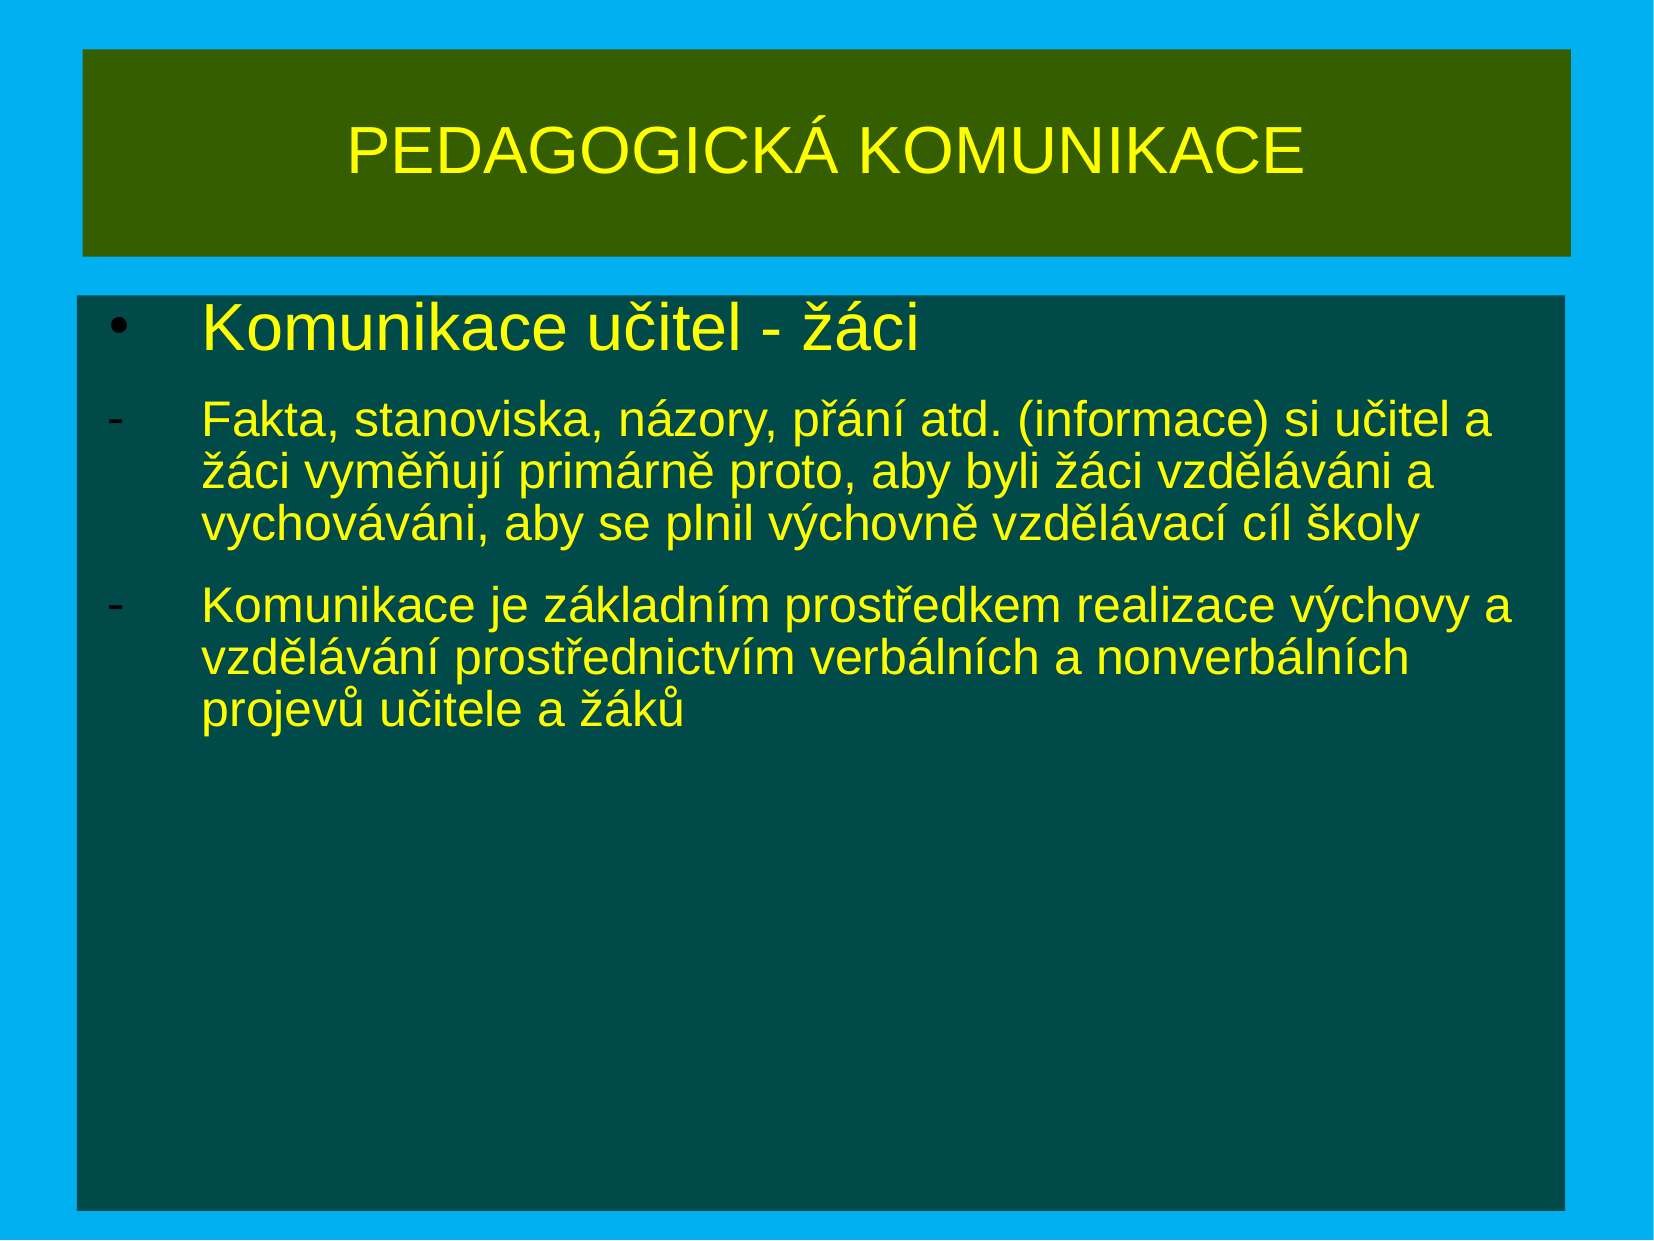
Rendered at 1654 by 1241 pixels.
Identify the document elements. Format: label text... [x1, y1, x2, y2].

title PEDAGOGICKÁ KOMUNIKACE [82, 49, 1571, 257]
list Komunikace učitel - žáci Fakta, stanoviska, názory, přání atd. (informace) si učitel a žáci vyměňují primárně proto, aby byli žáci vzděláváni a vychováváni, aby se plnil výchovně vzdělávací cíl školy Komunikace je základním prostředkem realizace výchovy a vzdělávání prostřednictvím verbálních a nonverbálních projevů učitele a žáků [76, 295, 1566, 1211]
